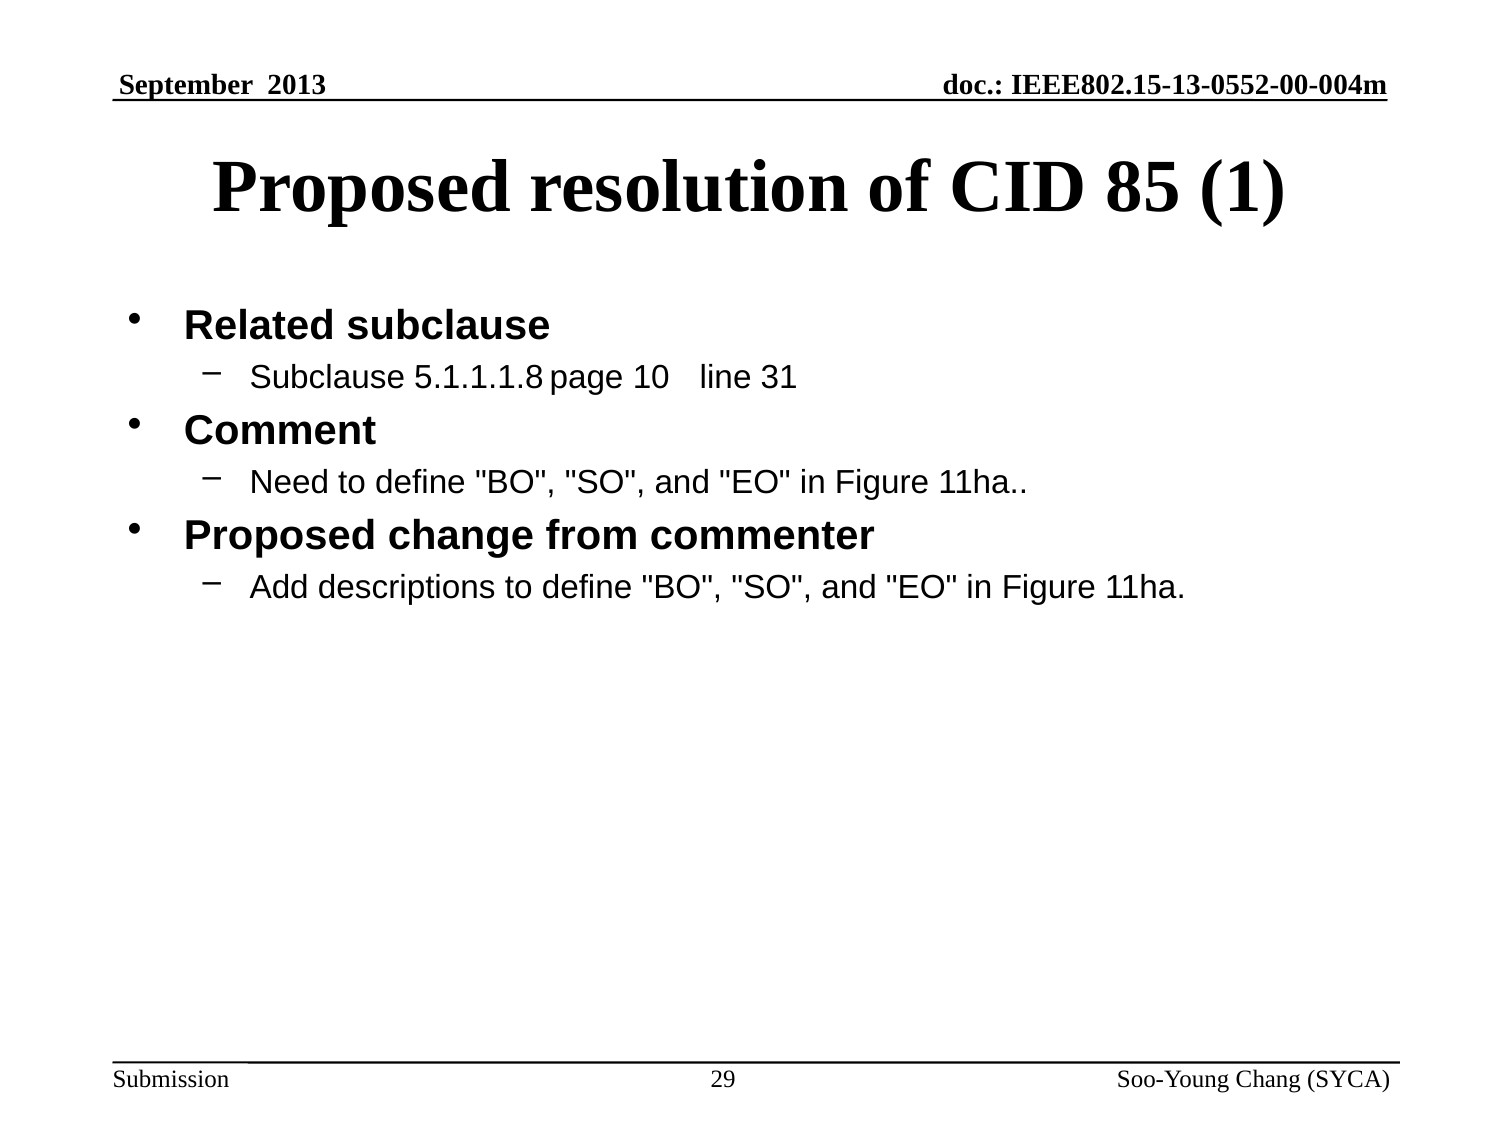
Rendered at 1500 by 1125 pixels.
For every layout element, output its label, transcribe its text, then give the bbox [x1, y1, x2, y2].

list Related subclause Subclause 5.1.1.1.8 page 10 line 31 Comment Need to define "BO", "SO", and "EO" in Figure 11ha.. Proposed change from commenter Add descriptions to define "BO", "SO", and "EO" in Figure 11ha. [112, 290, 1388, 1001]
title Proposed resolution of CID 85 (1) [112, 125, 1388, 268]
